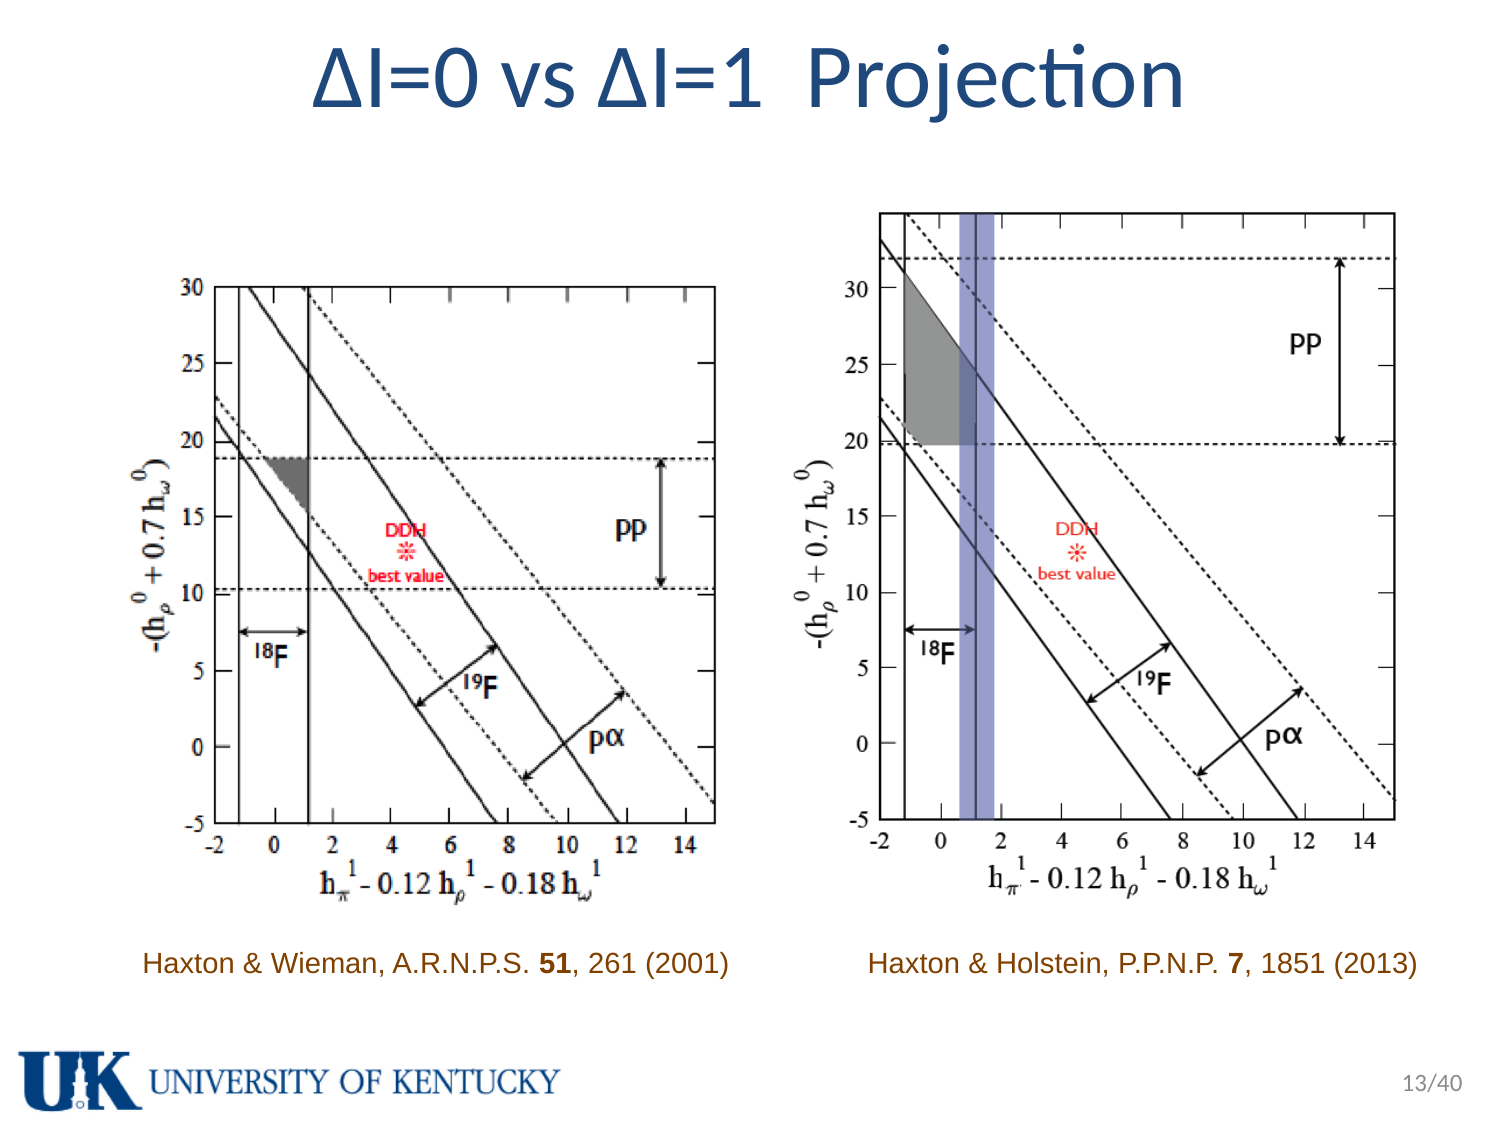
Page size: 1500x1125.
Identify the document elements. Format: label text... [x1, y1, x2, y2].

picture [12, 1047, 568, 1115]
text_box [788, 203, 1457, 988]
title ΔI=0 vs ΔI=1 Projection [0, 0, 1500, 143]
slide_number 13/40 [1365, 1051, 1478, 1112]
picture [127, 260, 727, 911]
text_box Haxton & Wieman, A.R.N.P.S. 51, 261 (2001) [127, 936, 755, 987]
